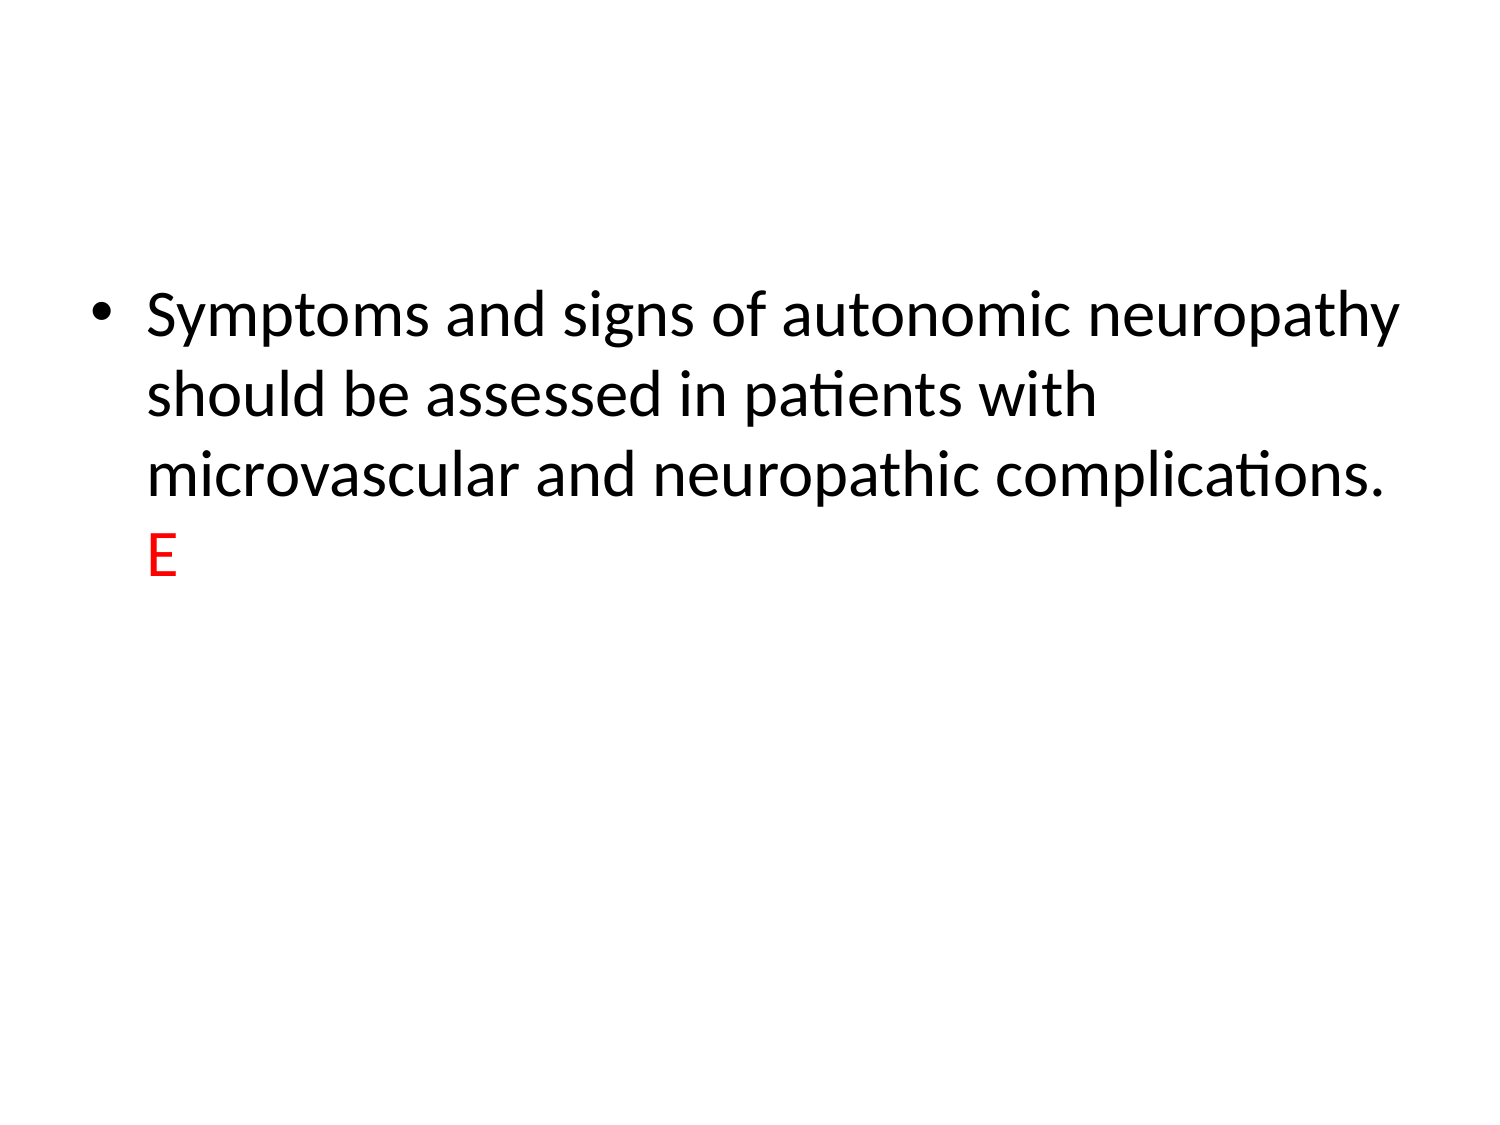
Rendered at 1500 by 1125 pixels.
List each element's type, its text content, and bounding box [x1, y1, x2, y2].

list Symptoms and signs of autonomic neuropathy should be assessed in patients with microvascular and neuropathic complications. E [75, 262, 1425, 1005]
